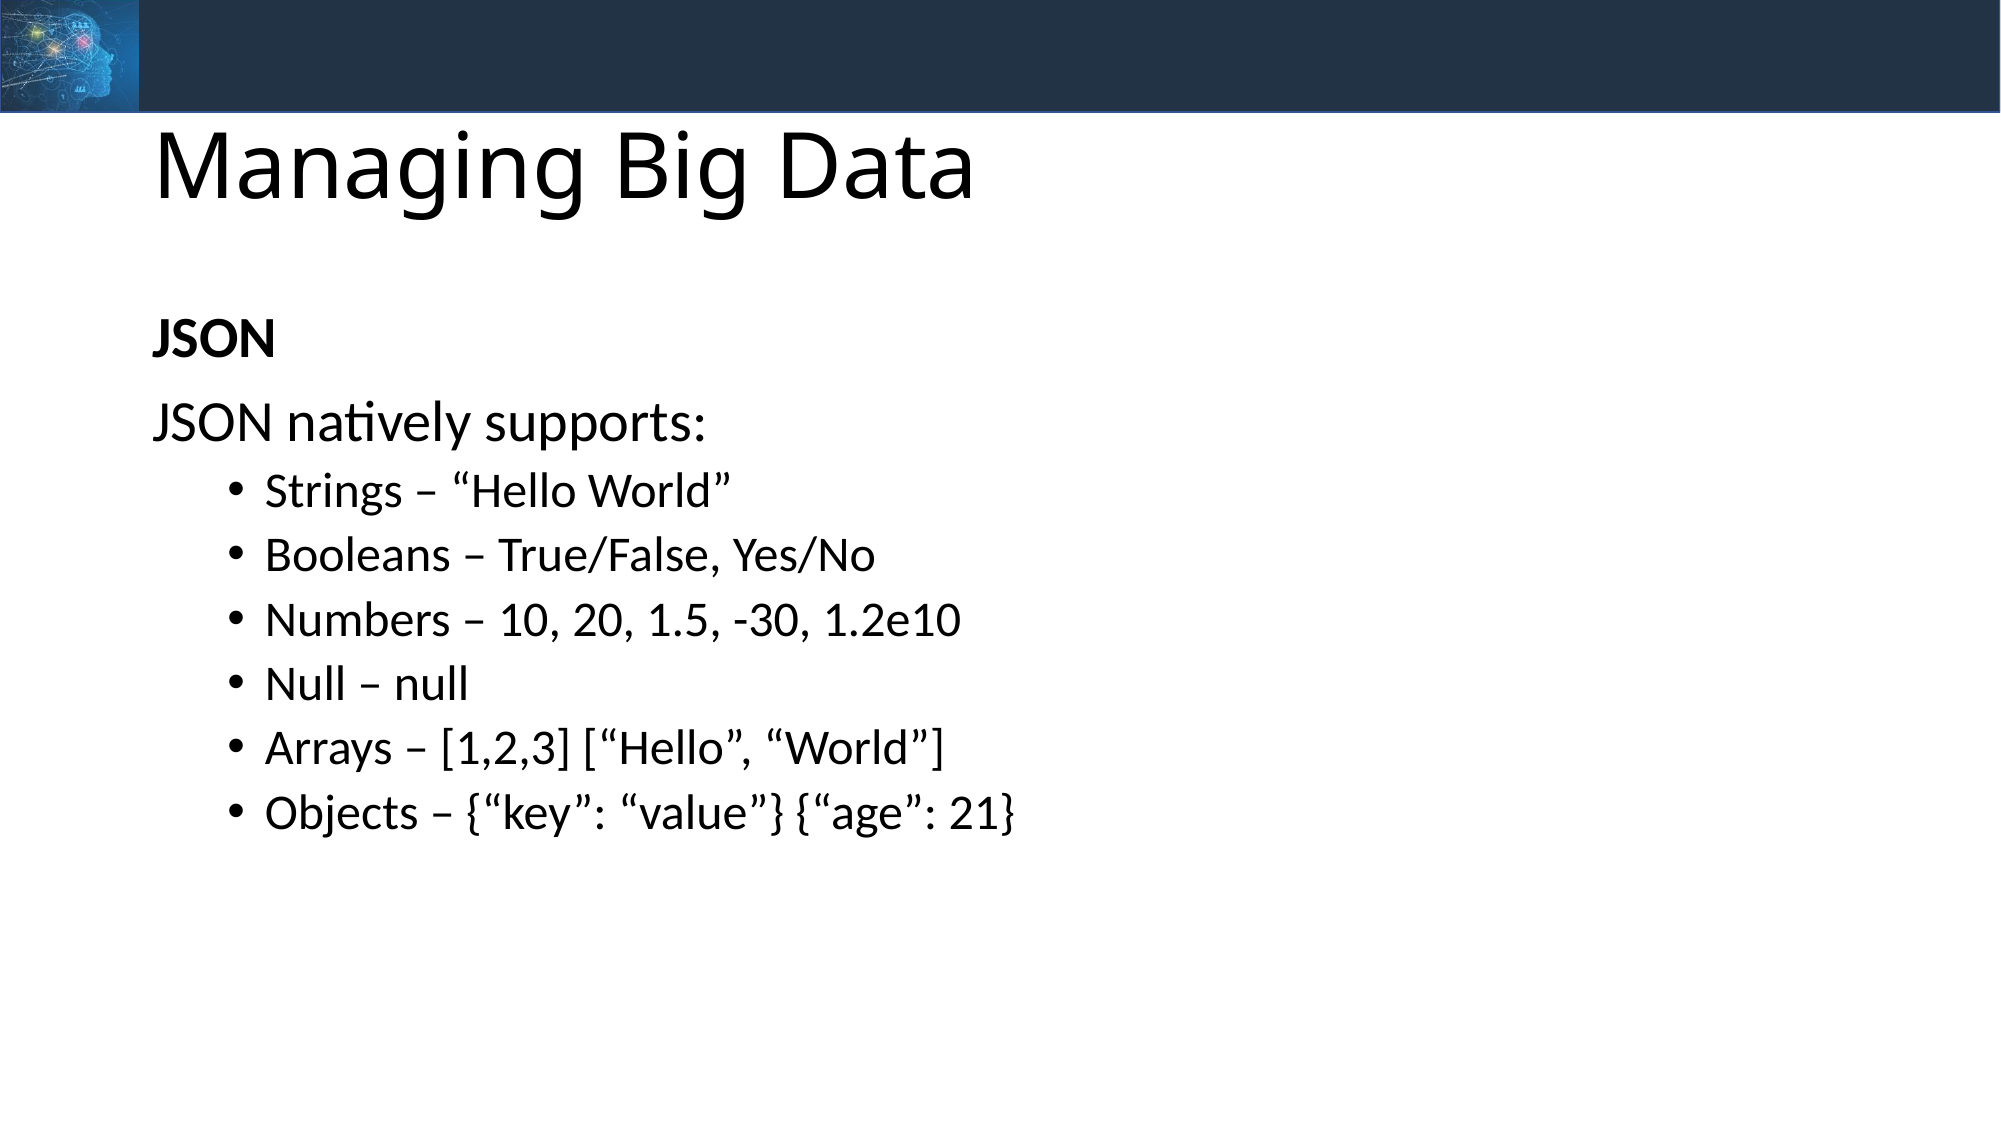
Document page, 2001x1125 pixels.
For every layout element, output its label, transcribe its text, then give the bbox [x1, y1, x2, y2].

title Managing Big Data [137, 59, 1863, 278]
list JSON JSON natively supports: Strings – “Hello World” Booleans – True/False, Yes/No Numbers – 10, 20, 1.5, -30, 1.2e10 Null – null Arrays – [1,2,3] [“Hello”, “World”] Objects – {“key”: “value”} {“age”: 21} [137, 299, 1863, 1014]
picture [2, 0, 139, 111]
